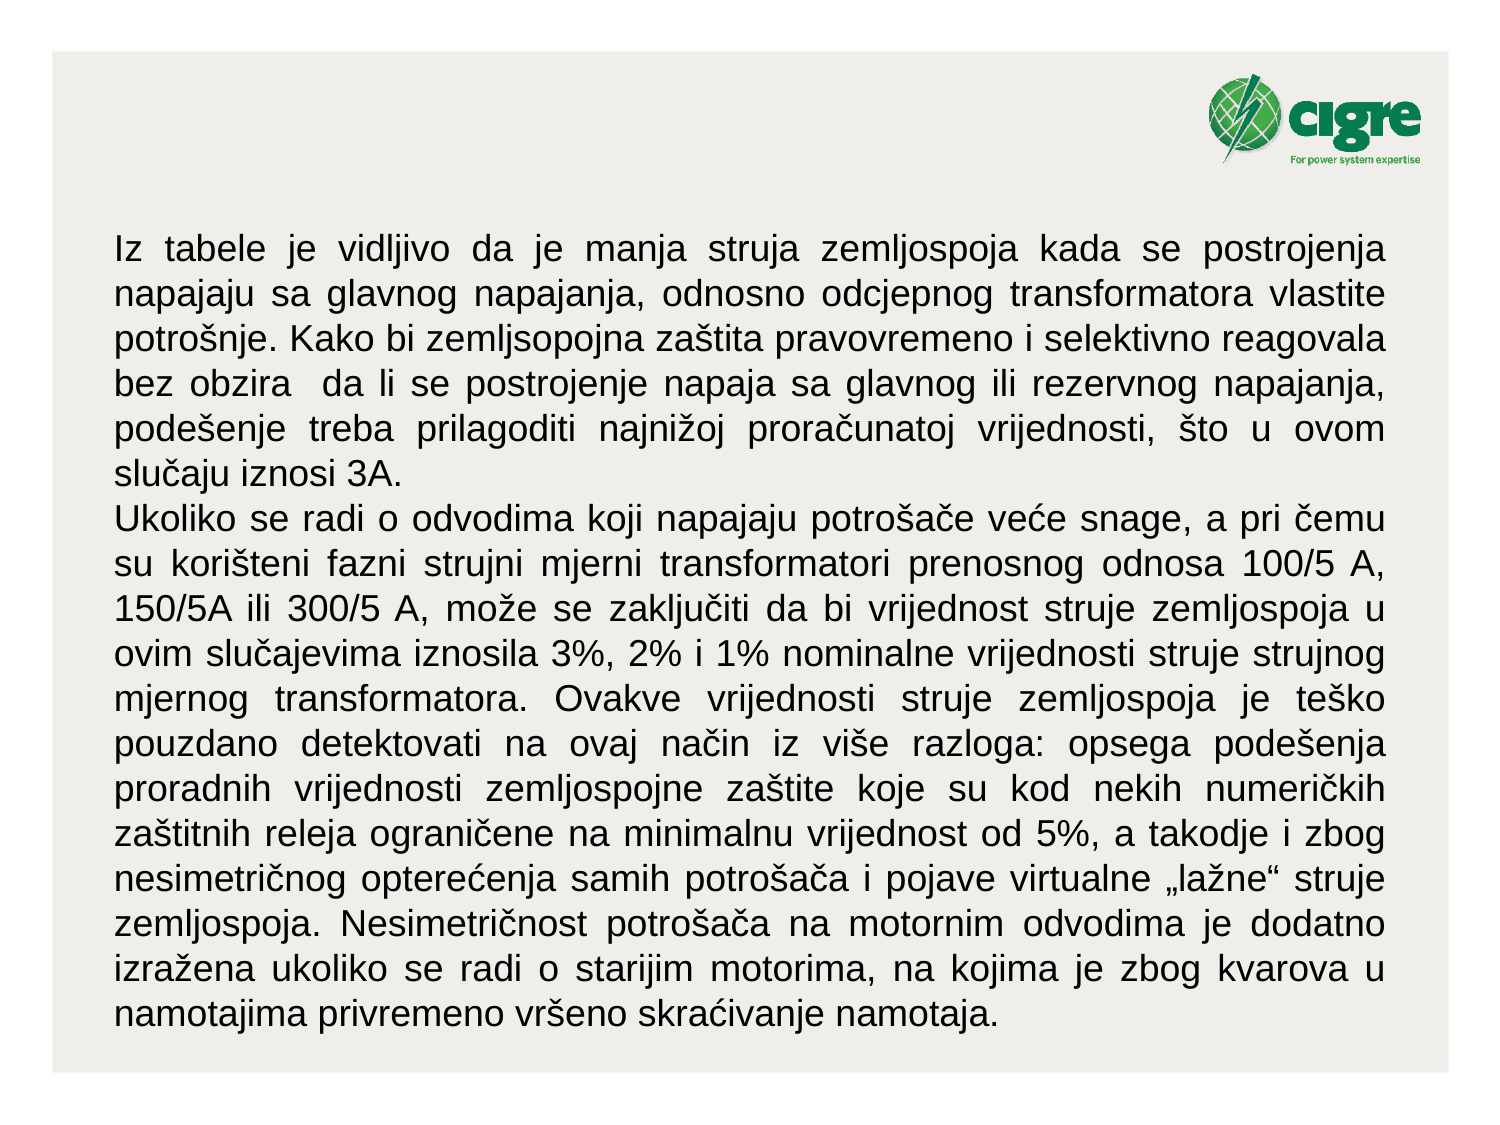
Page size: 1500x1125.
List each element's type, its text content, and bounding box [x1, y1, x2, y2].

picture [0, 0, 1500, 1125]
text_box Iz tabele je vidljivo da je manja struja zemljospoja kada se postrojenja napajaju sa glavnog napajanja, odnosno odcjepnog transformatora vlastite potrošnje. Kako bi zemljsopojna zaštita pravovremeno i selektivno reagovala bez obzira da li se postrojenje napaja sa glavnog ili rezervnog napajanja, podešenje treba prilagoditi najnižoj proračunatoj vrijednosti, što u ovom slučaju iznosi 3A. Ukoliko se radi o odvodima koji napajaju potrošače veće snage, a pri čemu su korišteni fazni strujni mjerni transformatori prenosnog odnosa 100/5 A, 150/5A ili 300/5 A, može se zaključiti da bi vrijednost struje zemljospoja u ovim slučajevima iznosila 3%, 2% i 1% nominalne vrijednosti struje strujnog mjernog transformatora. Ovakve vrijednosti struje zemljospoja je teško pouzdano detektovati na ovaj način iz više razloga: opsega podešenja proradnih vrijednosti zemljospojne zaštite koje su kod nekih numeričkih zaštitnih releja ograničene na minimalnu vrijednost od 5%, a takodje i zbog nesimetričnog opterećenja samih potrošača i pojave virtualne „lažne“ struje zemljospoja. Nesimetričnost potrošača na motornim odvodima je dodatno izražena ukoliko se radi o starijim motorima, na kojima je zbog kvarova u namotajima privremeno vršeno skraćivanje namotaja. [99, 216, 1401, 1041]
